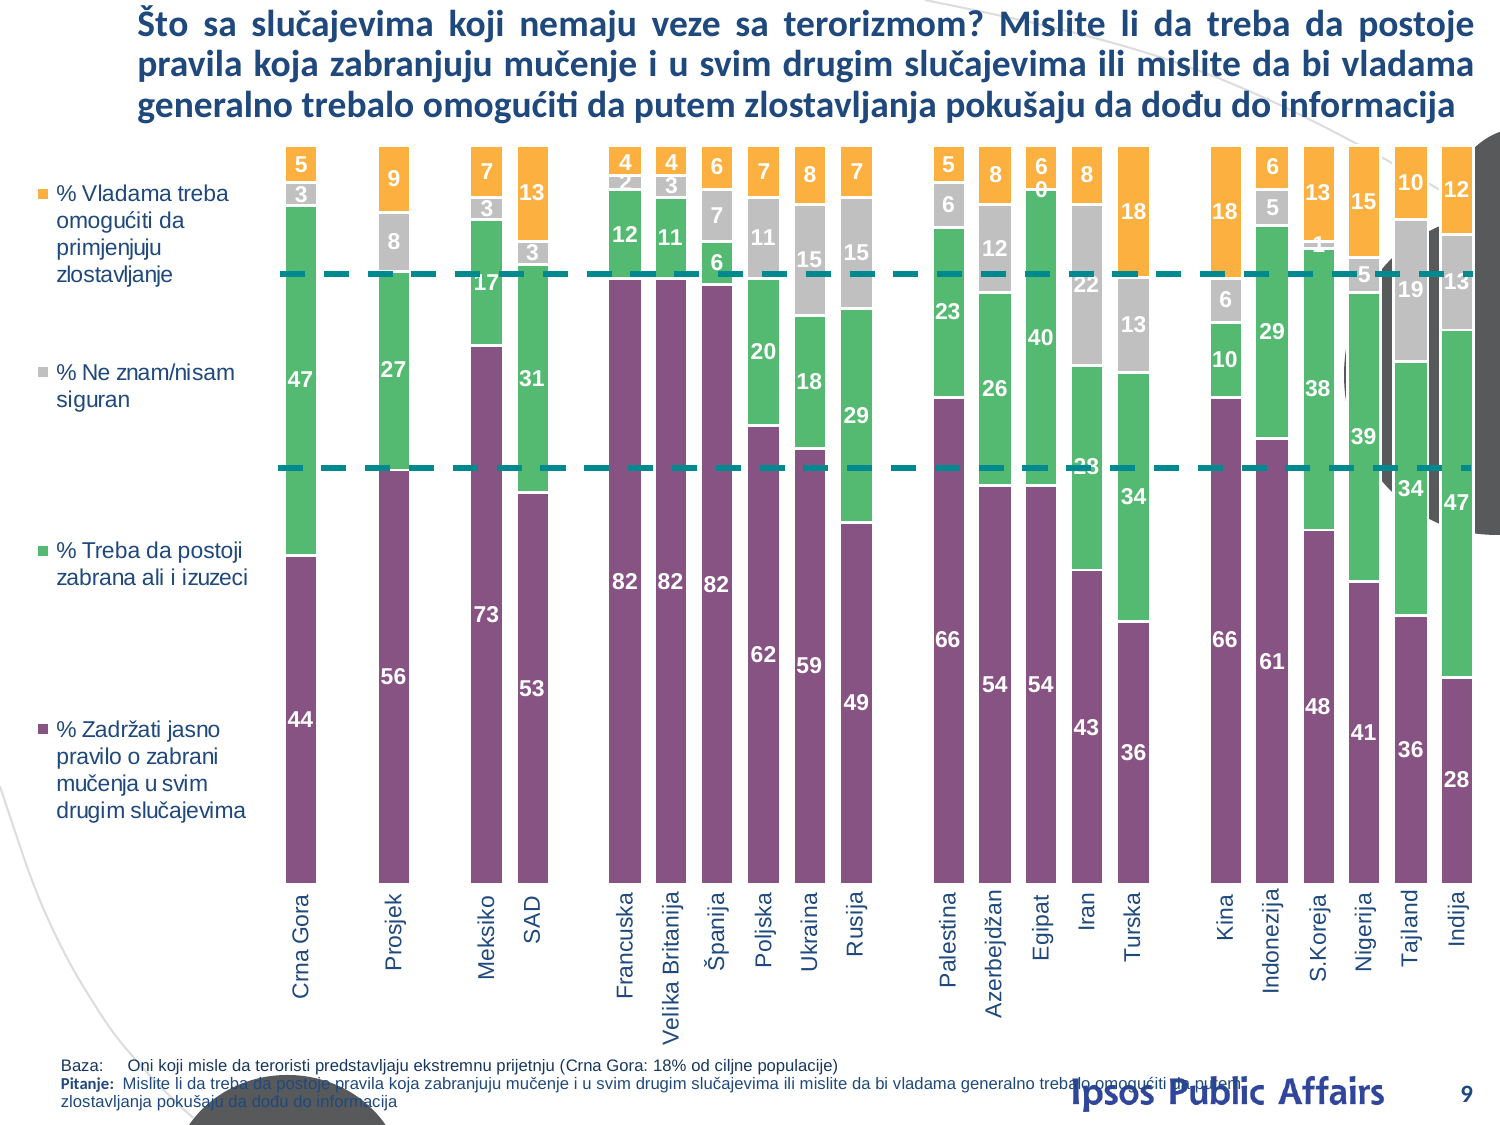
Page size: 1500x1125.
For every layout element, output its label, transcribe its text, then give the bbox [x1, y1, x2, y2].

title Što sa slučajevima koji nemaju veze sa terorizmom? Mislite li da treba da postoje pravila koja zabranjuju mučenje i u svim drugim slučajevima ili mislite da bi vladama generalno trebalo omogućiti da putem zlostavljanja pokušaju da dođu do informacija [137, 3, 1477, 126]
picture [1072, 1076, 1384, 1112]
slide_number 9 [1425, 1077, 1474, 1108]
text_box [18, 135, 1489, 1058]
text_box Baza: Oni koji misle da teroristi predstavljaju ekstremnu prijetnju (Crna Gora: 18% od ciljne populacije) Pitanje: Mislite li da treba da postoje pravila koja zabranjuju mučenje i u svim drugim slučajevima ili mislite da bi vladama generalno trebalo omogućiti da putem zlostavljanja pokušaju da dođu do informacija [60, 1065, 1327, 1111]
